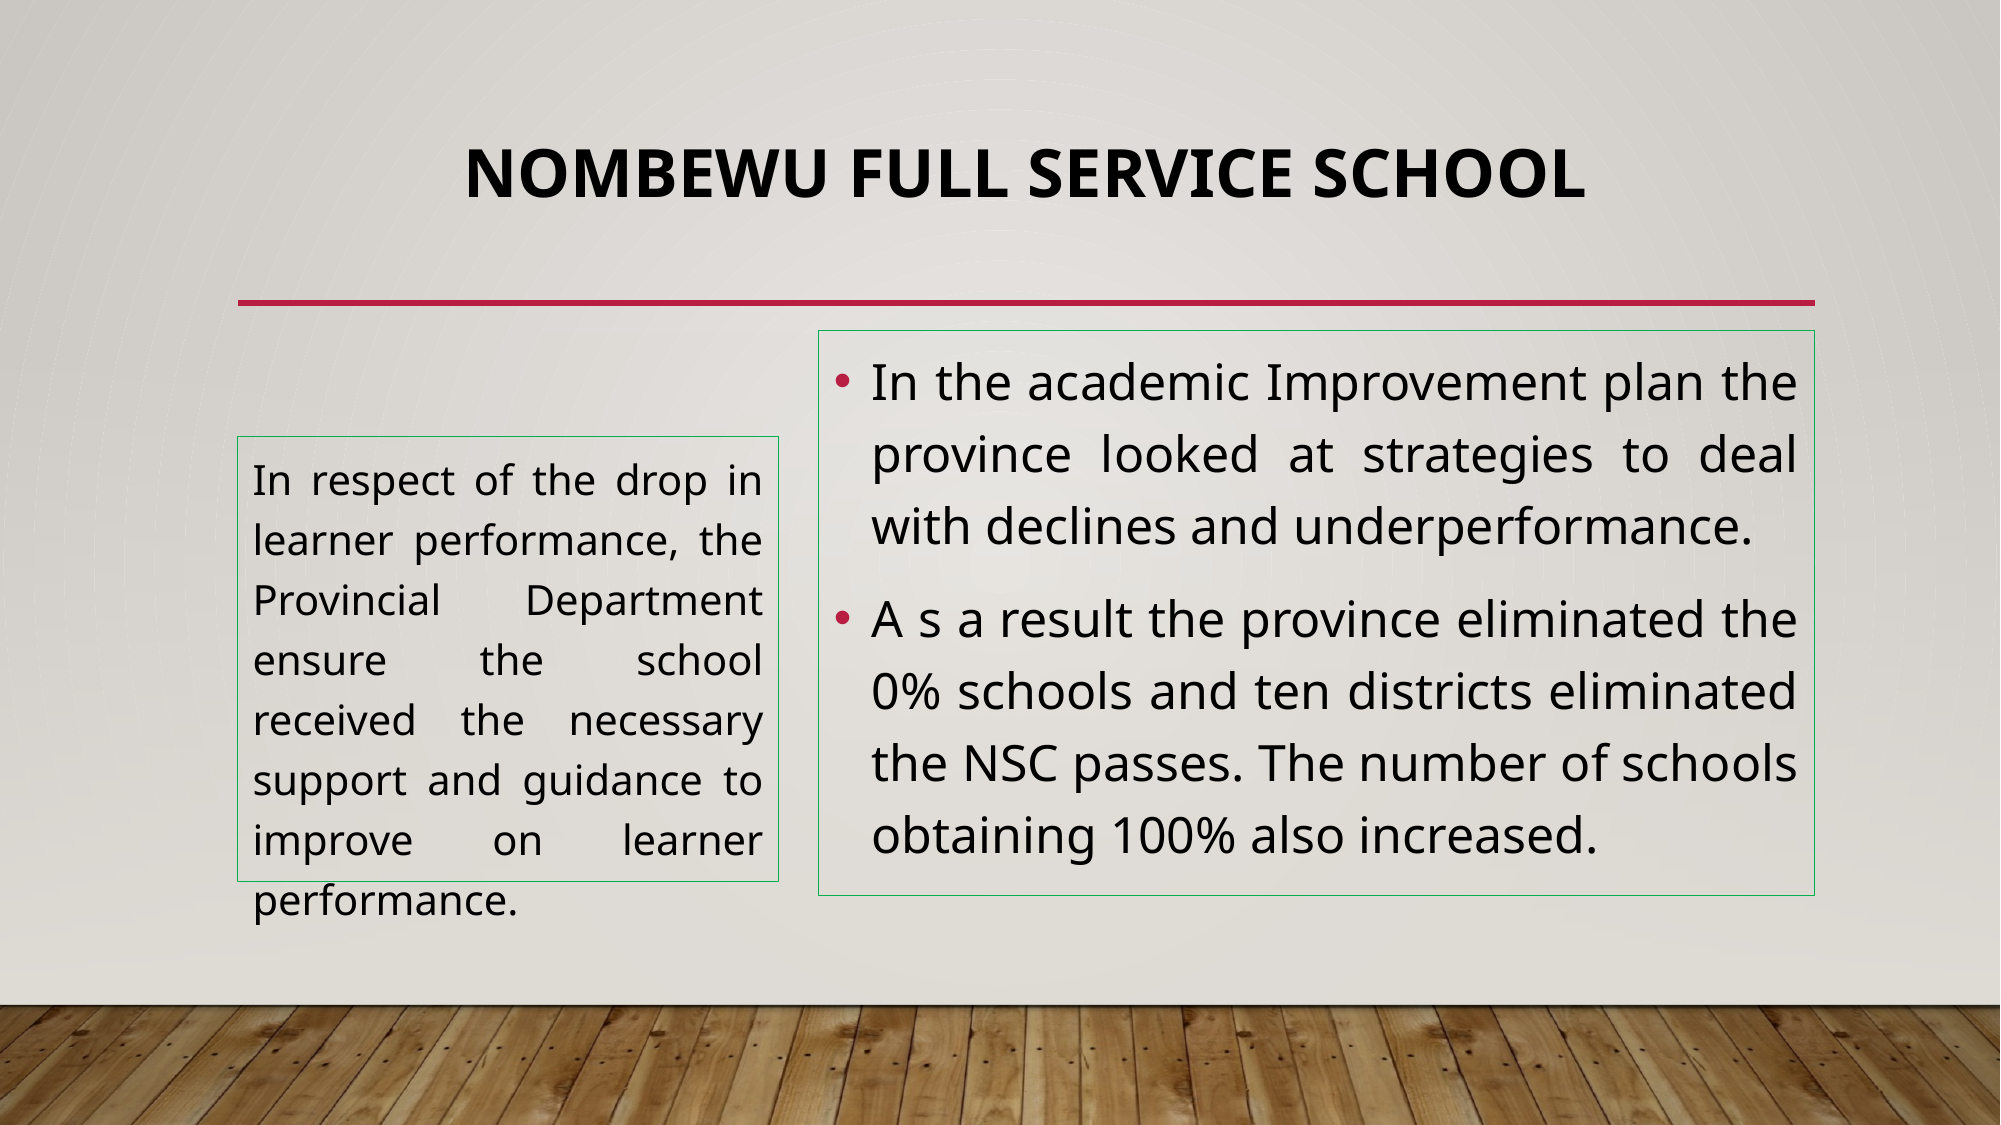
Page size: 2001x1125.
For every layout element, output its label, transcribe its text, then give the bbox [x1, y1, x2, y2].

list In respect of the drop in learner performance, the Provincial Department ensure the school received the necessary support and guidance to improve on learner performance. [237, 436, 779, 882]
picture [0, 1005, 2000, 1125]
list In the academic Improvement plan the province looked at strategies to deal with declines and underperformance. A s a result the province eliminated the 0% schools and ten districts eliminated the NSC passes. The number of schools obtaining 100% also increased. [818, 330, 1815, 896]
title NOMBEWU FULL SERVICE SCHOOL [237, 132, 1814, 306]
